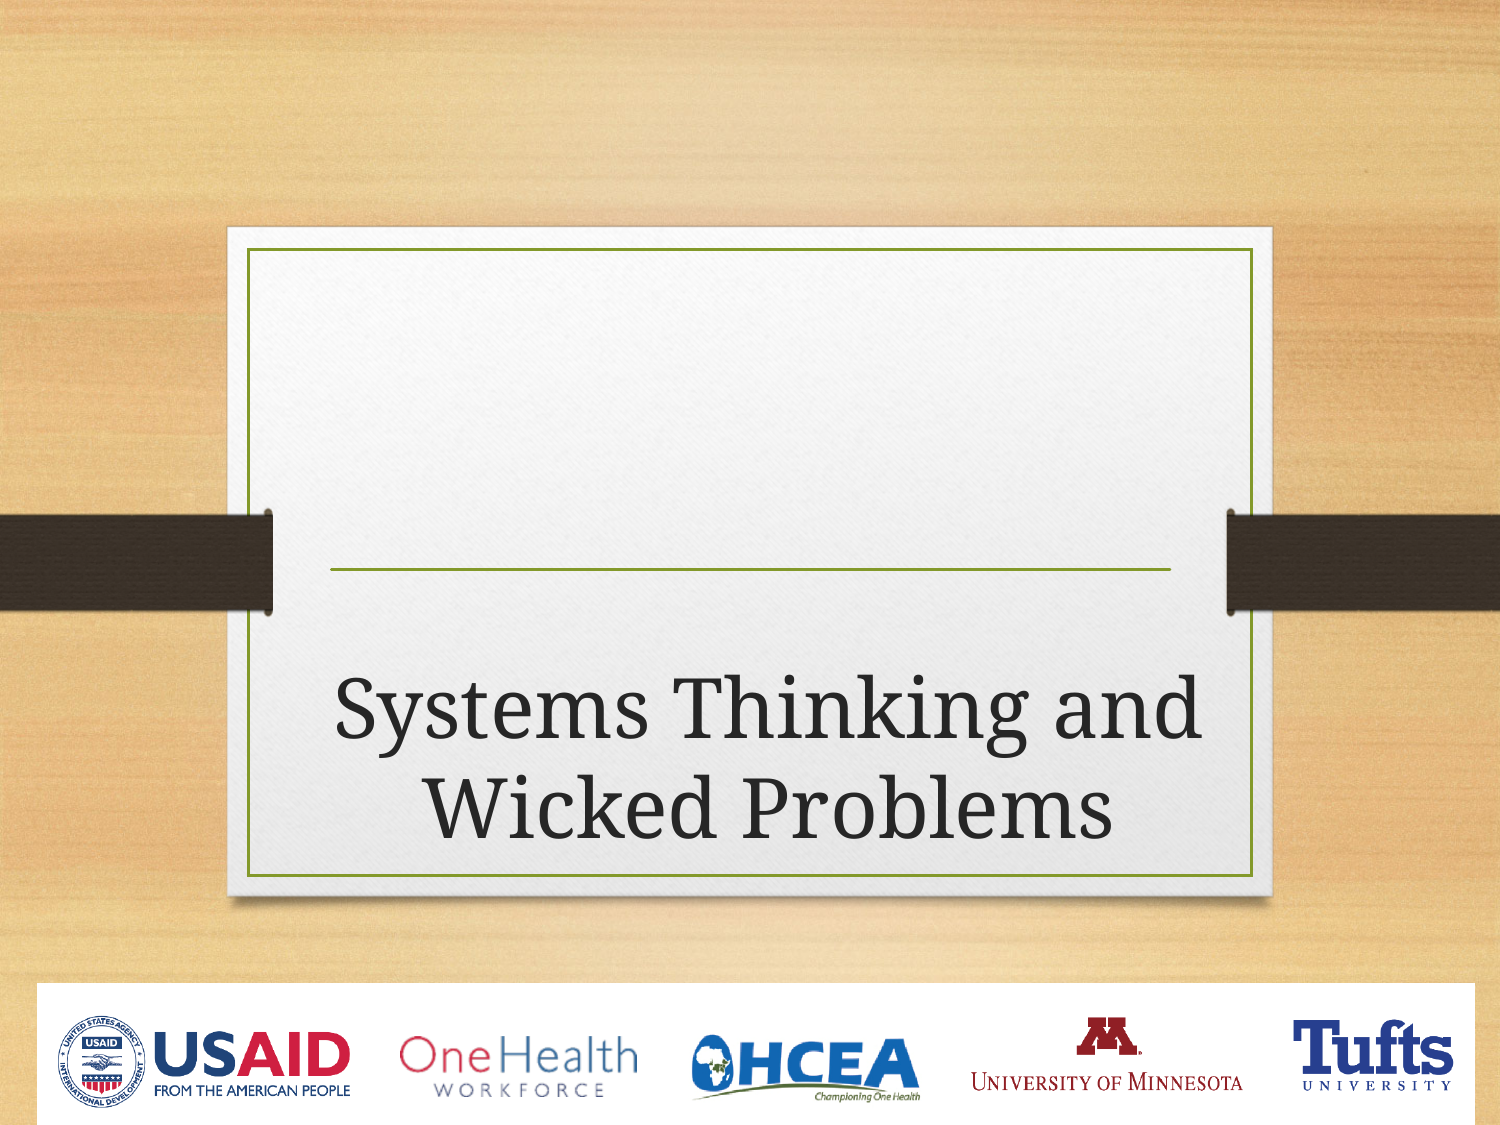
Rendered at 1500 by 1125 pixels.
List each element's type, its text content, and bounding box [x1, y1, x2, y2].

picture [0, 0, 1500, 1125]
text_box [37, 685, 1438, 781]
title Systems Thinking and Wicked Problems [162, 350, 1375, 685]
title Systems Thinking and Wicked Problems [162, 781, 1375, 863]
